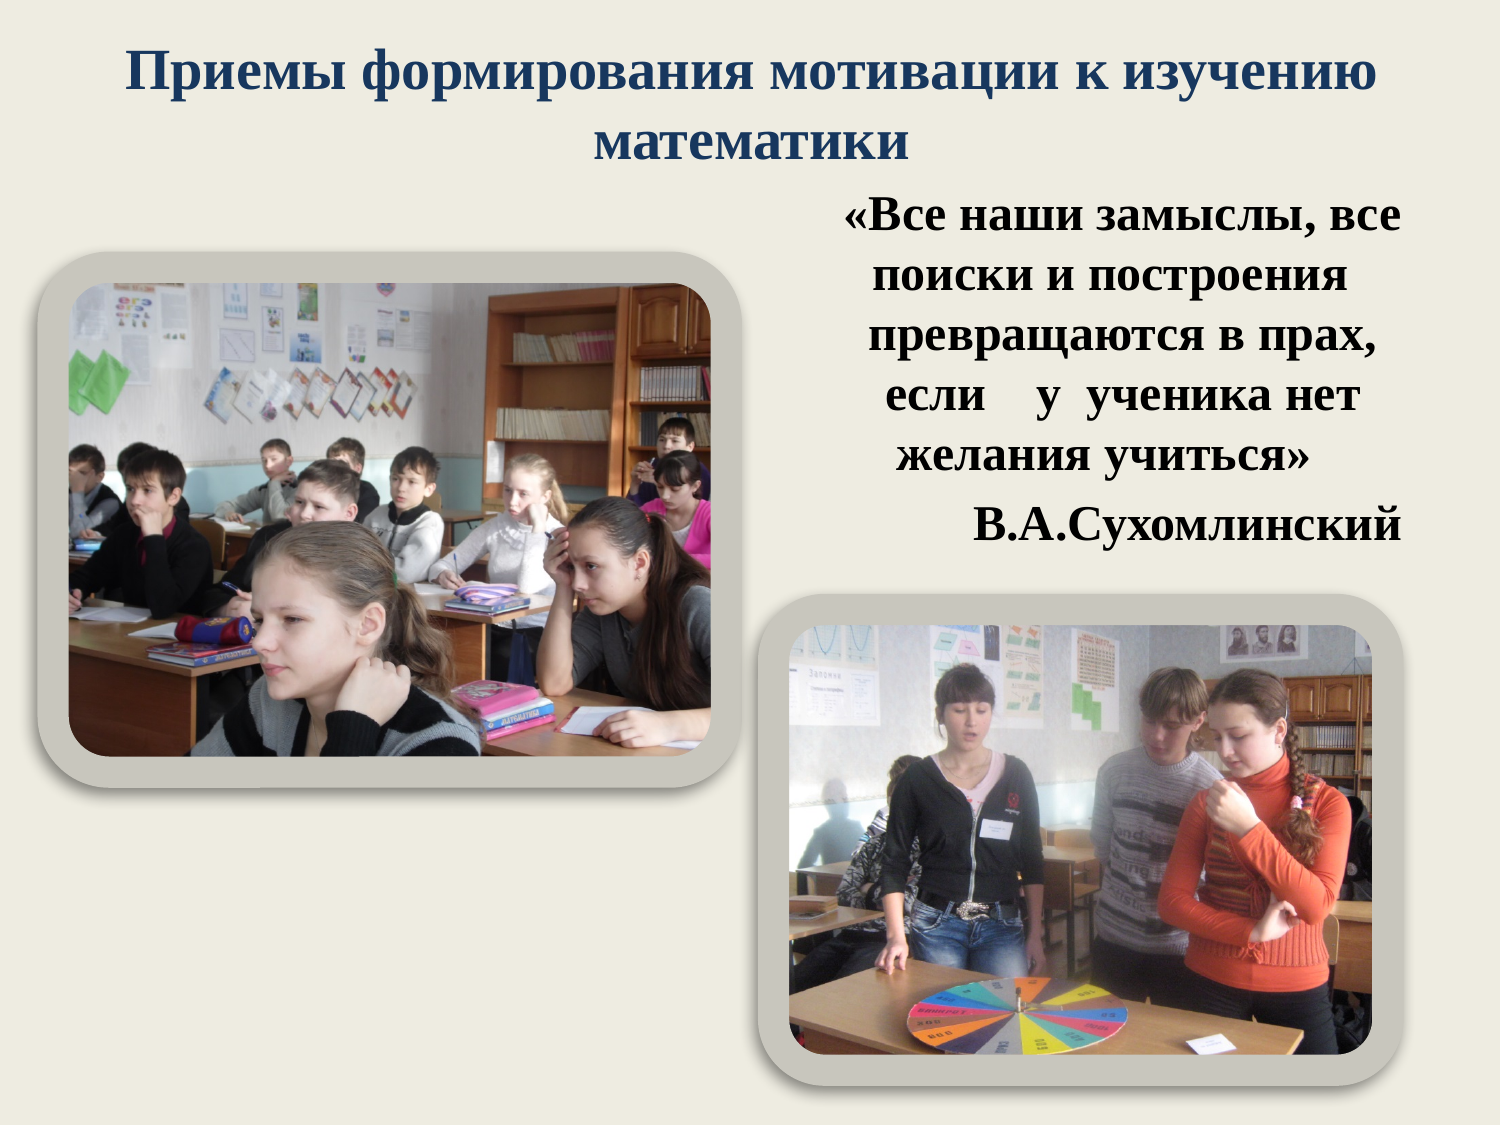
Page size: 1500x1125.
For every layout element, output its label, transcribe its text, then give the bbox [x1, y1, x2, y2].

list «Все наши замыслы, все поиски и построения превращаются в прах, если у ученика нет желания учиться» В.А.Сухомлинский [820, 172, 1425, 1005]
title Приемы формирования мотивации к изучению математики [76, 42, 1427, 231]
picture [52, 266, 727, 773]
picture [773, 609, 1389, 1071]
